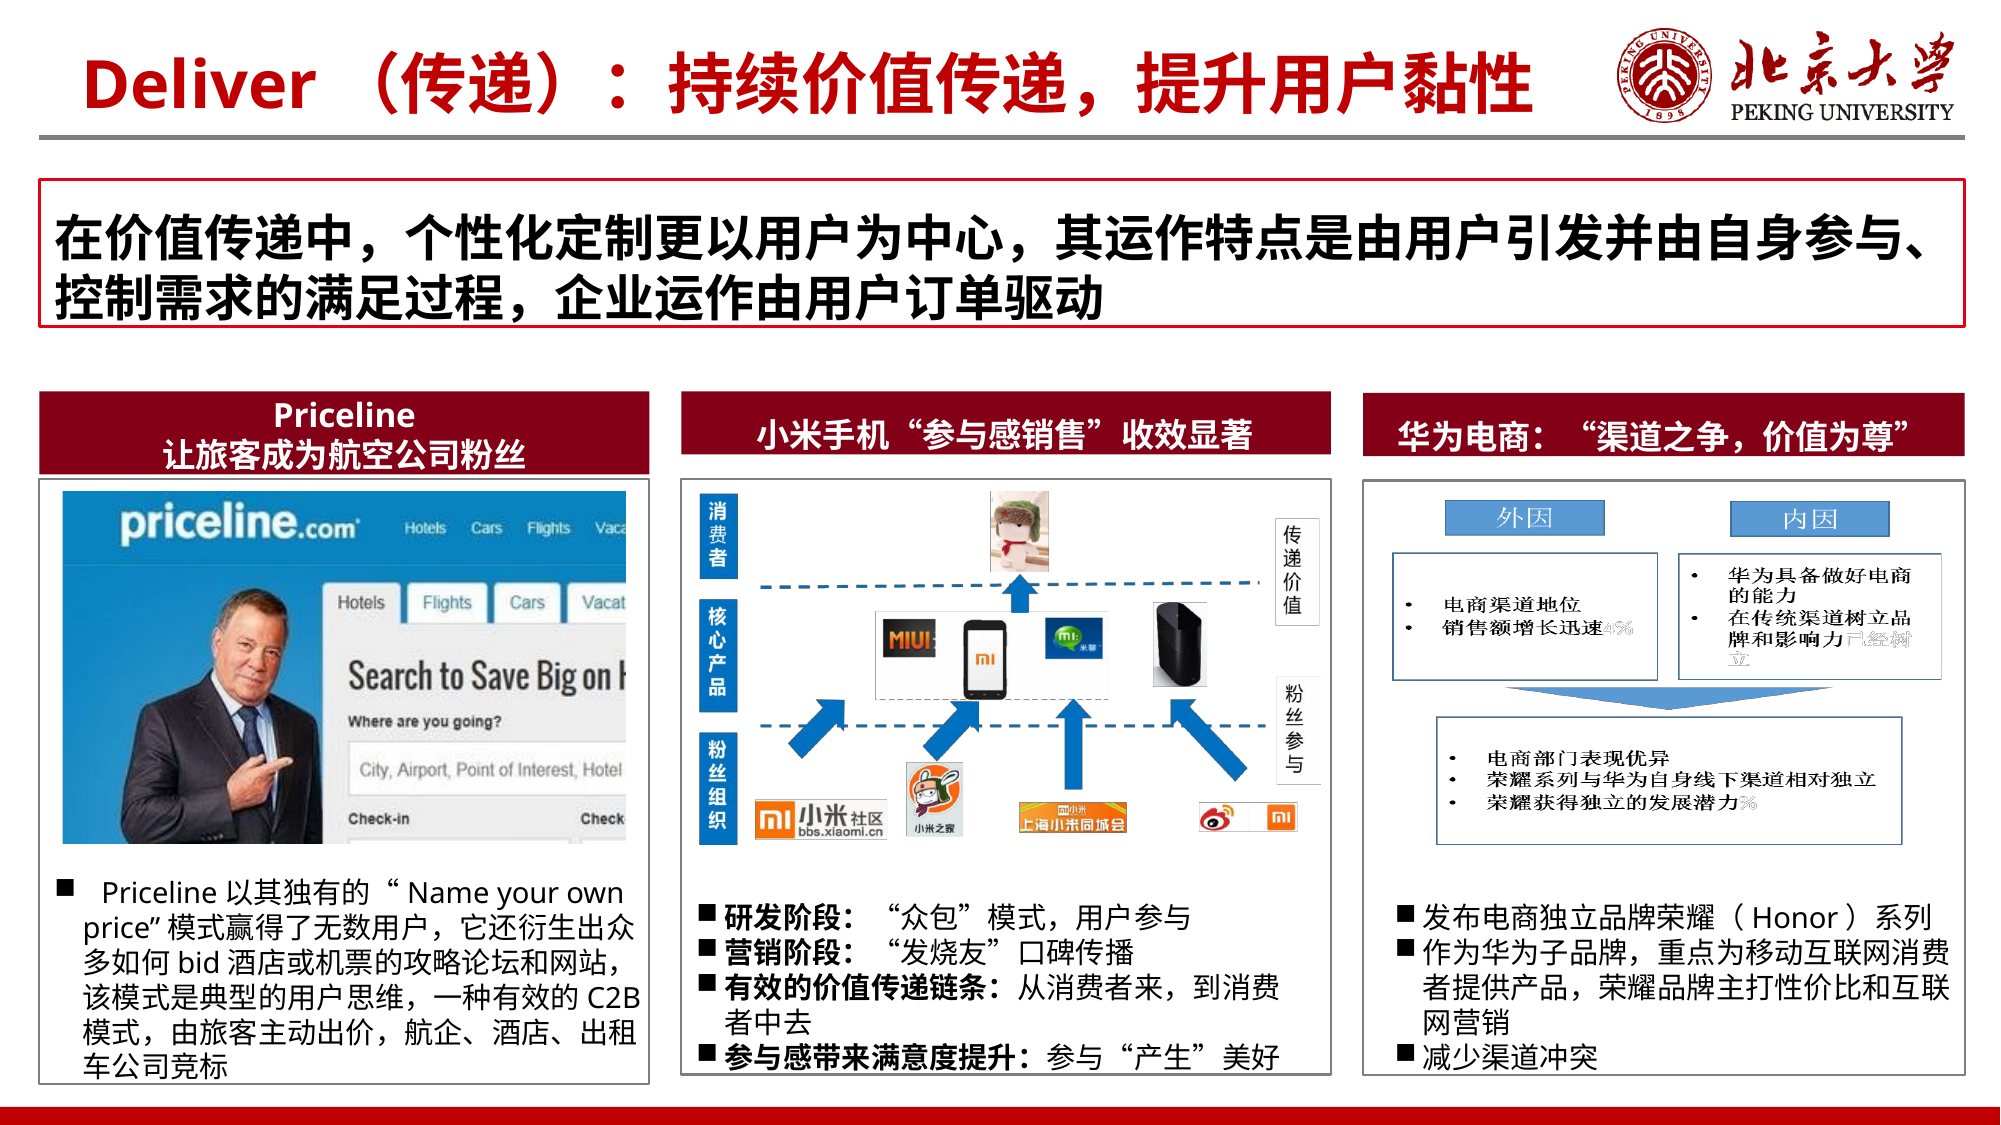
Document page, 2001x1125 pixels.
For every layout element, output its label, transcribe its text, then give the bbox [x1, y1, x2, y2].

text_box Priceline 让旅客成为航空公司粉丝 [39, 391, 650, 475]
picture [1586, 8, 2000, 152]
text_box [62, 491, 626, 845]
text_box 发布电商独立品牌荣耀（Honor）系列 作为华为子品牌，重点为移动互联网消费 者提供产品，荣耀品牌主打性价比和互联 网营销 减少渠道冲突 [1363, 480, 1965, 1075]
text_box 小米手机“参与感销售”收效显著 [681, 391, 1331, 455]
text_box 在价值传递中，个性化定制更以用户为中心，其运作特点是由用户引发并由自身参与、 控制需求的满足过程，企业运作由用户订单驱动 [39, 179, 1965, 327]
text_box 研发阶段：“众包”模式，用户参与 营销阶段：“发烧友”口碑传播 有效的价值传递链条：从消费者来，到消费 者中去 参与感带来满意度提升：参与“产生”美好 [681, 478, 1331, 1075]
text_box 华为电商：“渠道之争，价值为尊” [1363, 392, 1965, 457]
text_box [697, 491, 1321, 845]
title Deliver（传递）：持续价值传递，提升用户黏性 [78, 0, 1542, 176]
text_box Priceline以其独有的“Name your own price”模式赢得了无数用户，它还衍生出众 多如何bid酒店或机票的攻略论坛和网站， 该模式是典型的用户思维，一种有效的C2B 模式，由旅客主动出价，航企、酒店、出租 车公司竞标 [39, 478, 650, 1084]
